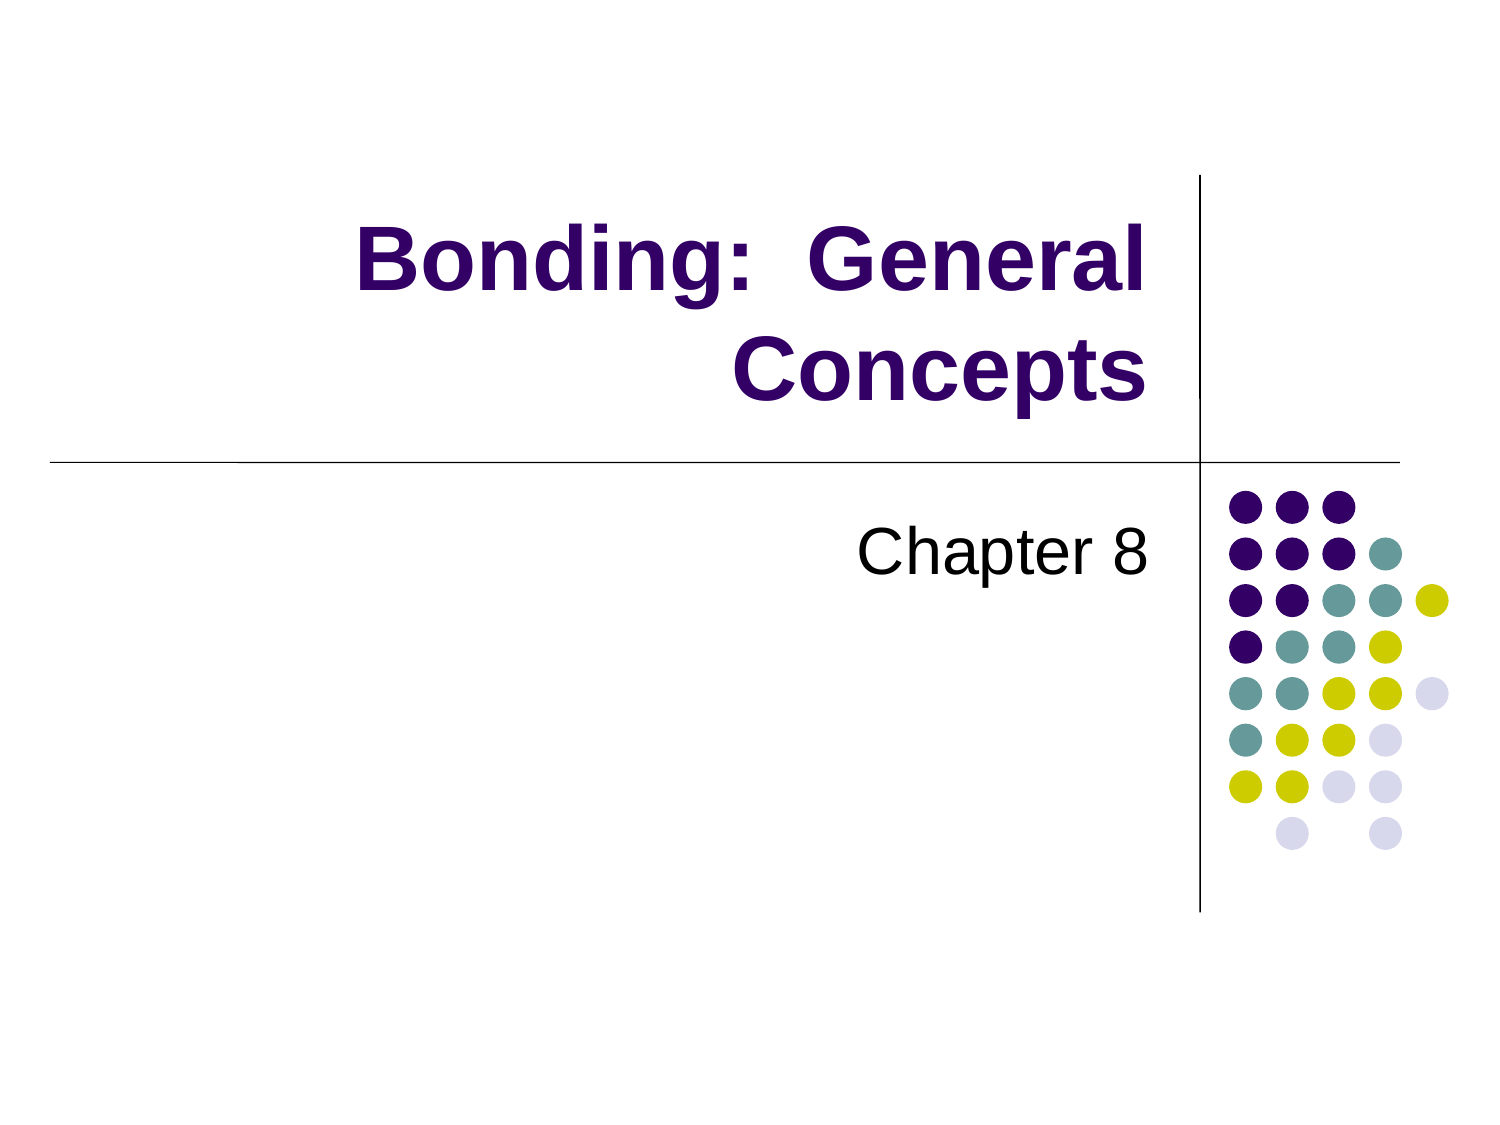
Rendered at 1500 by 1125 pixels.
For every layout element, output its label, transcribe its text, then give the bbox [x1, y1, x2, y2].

title Bonding: General Concepts [51, 76, 1165, 427]
subtitle Chapter 8 [139, 499, 1165, 888]
